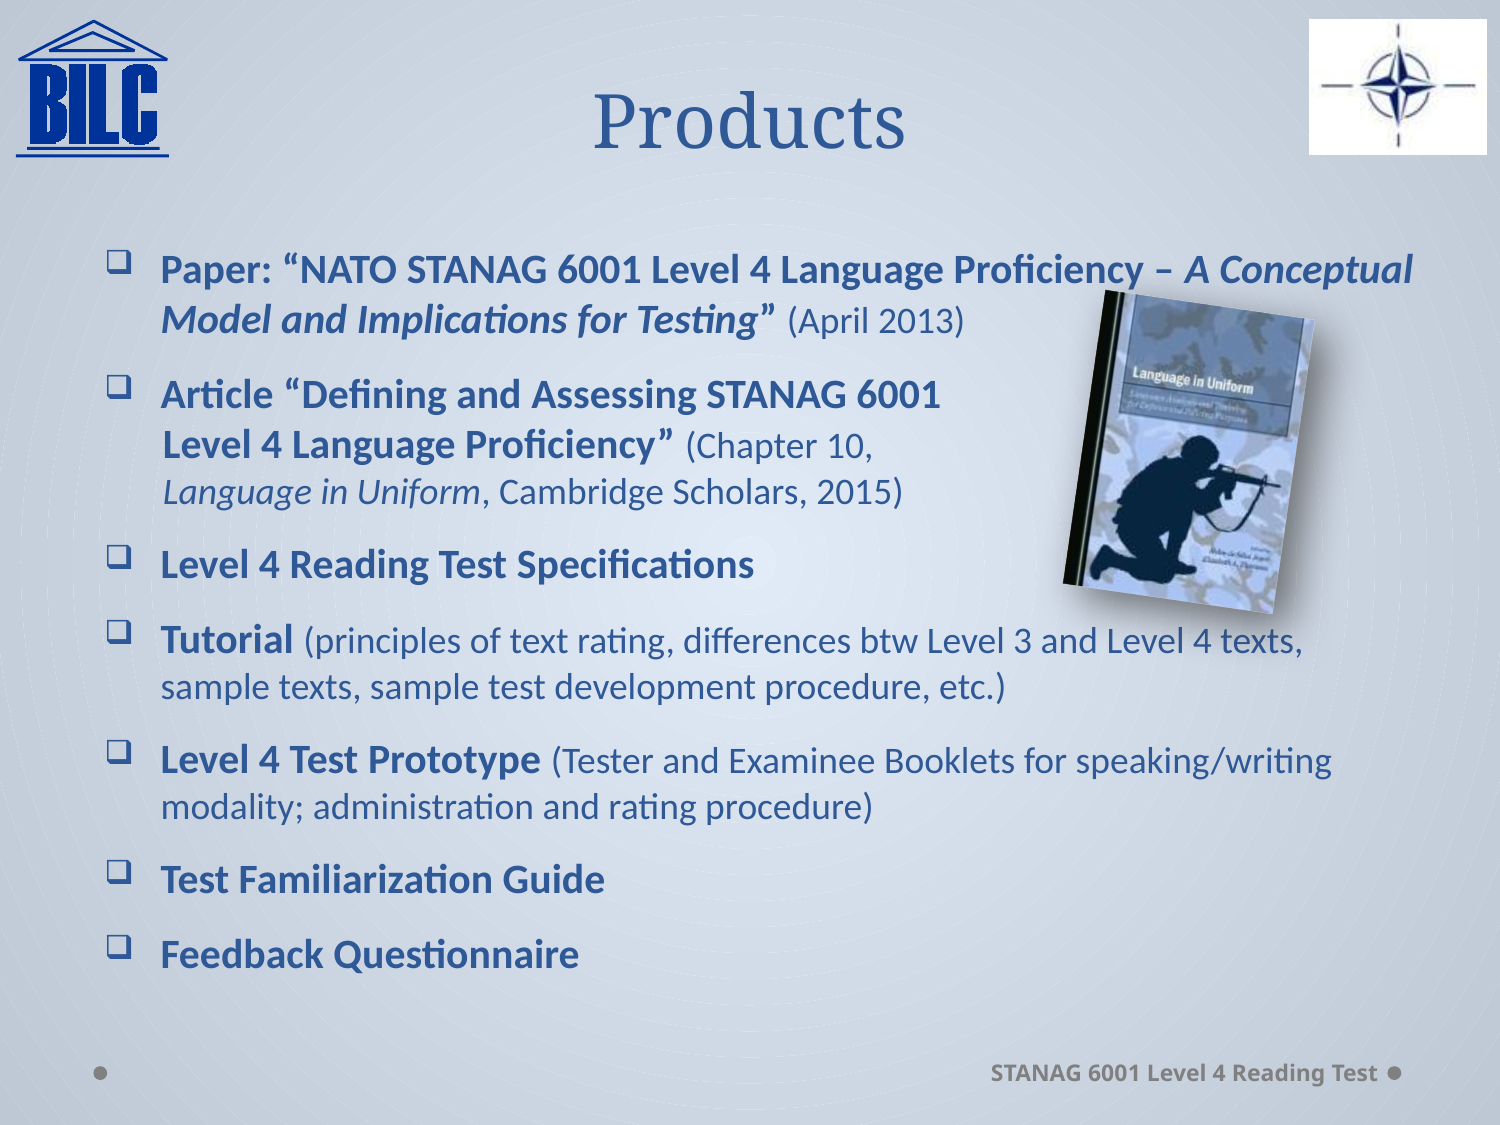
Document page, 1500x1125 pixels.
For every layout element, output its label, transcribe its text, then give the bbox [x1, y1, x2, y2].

slide_number STANAG 6001 Level 4 Reading Test [920, 1042, 1386, 1103]
title Products [0, 52, 1500, 171]
picture [1063, 290, 1314, 613]
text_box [15, 19, 169, 158]
list Paper: “NATO STANAG 6001 Level 4 Language Proficiency – A Conceptual Model and Implications for Testing” (April 2013) Article “Defining and Assessing STANAG 6001 Level 4 Language Proficiency” (Chapter 10, Language in Uniform, Cambridge Scholars, 2015) Level 4 Reading Test Specifications Tutorial (principles of text rating, differences btw Level 3 and Level 4 texts, sample texts, sample test development procedure, etc.) Level 4 Test Prototype (Tester and Examinee Booklets for speaking/writing modality; administration and rating procedure) Test Familiarization Guide Feedback Questionnaire [89, 234, 1437, 1043]
picture [1309, 19, 1487, 155]
